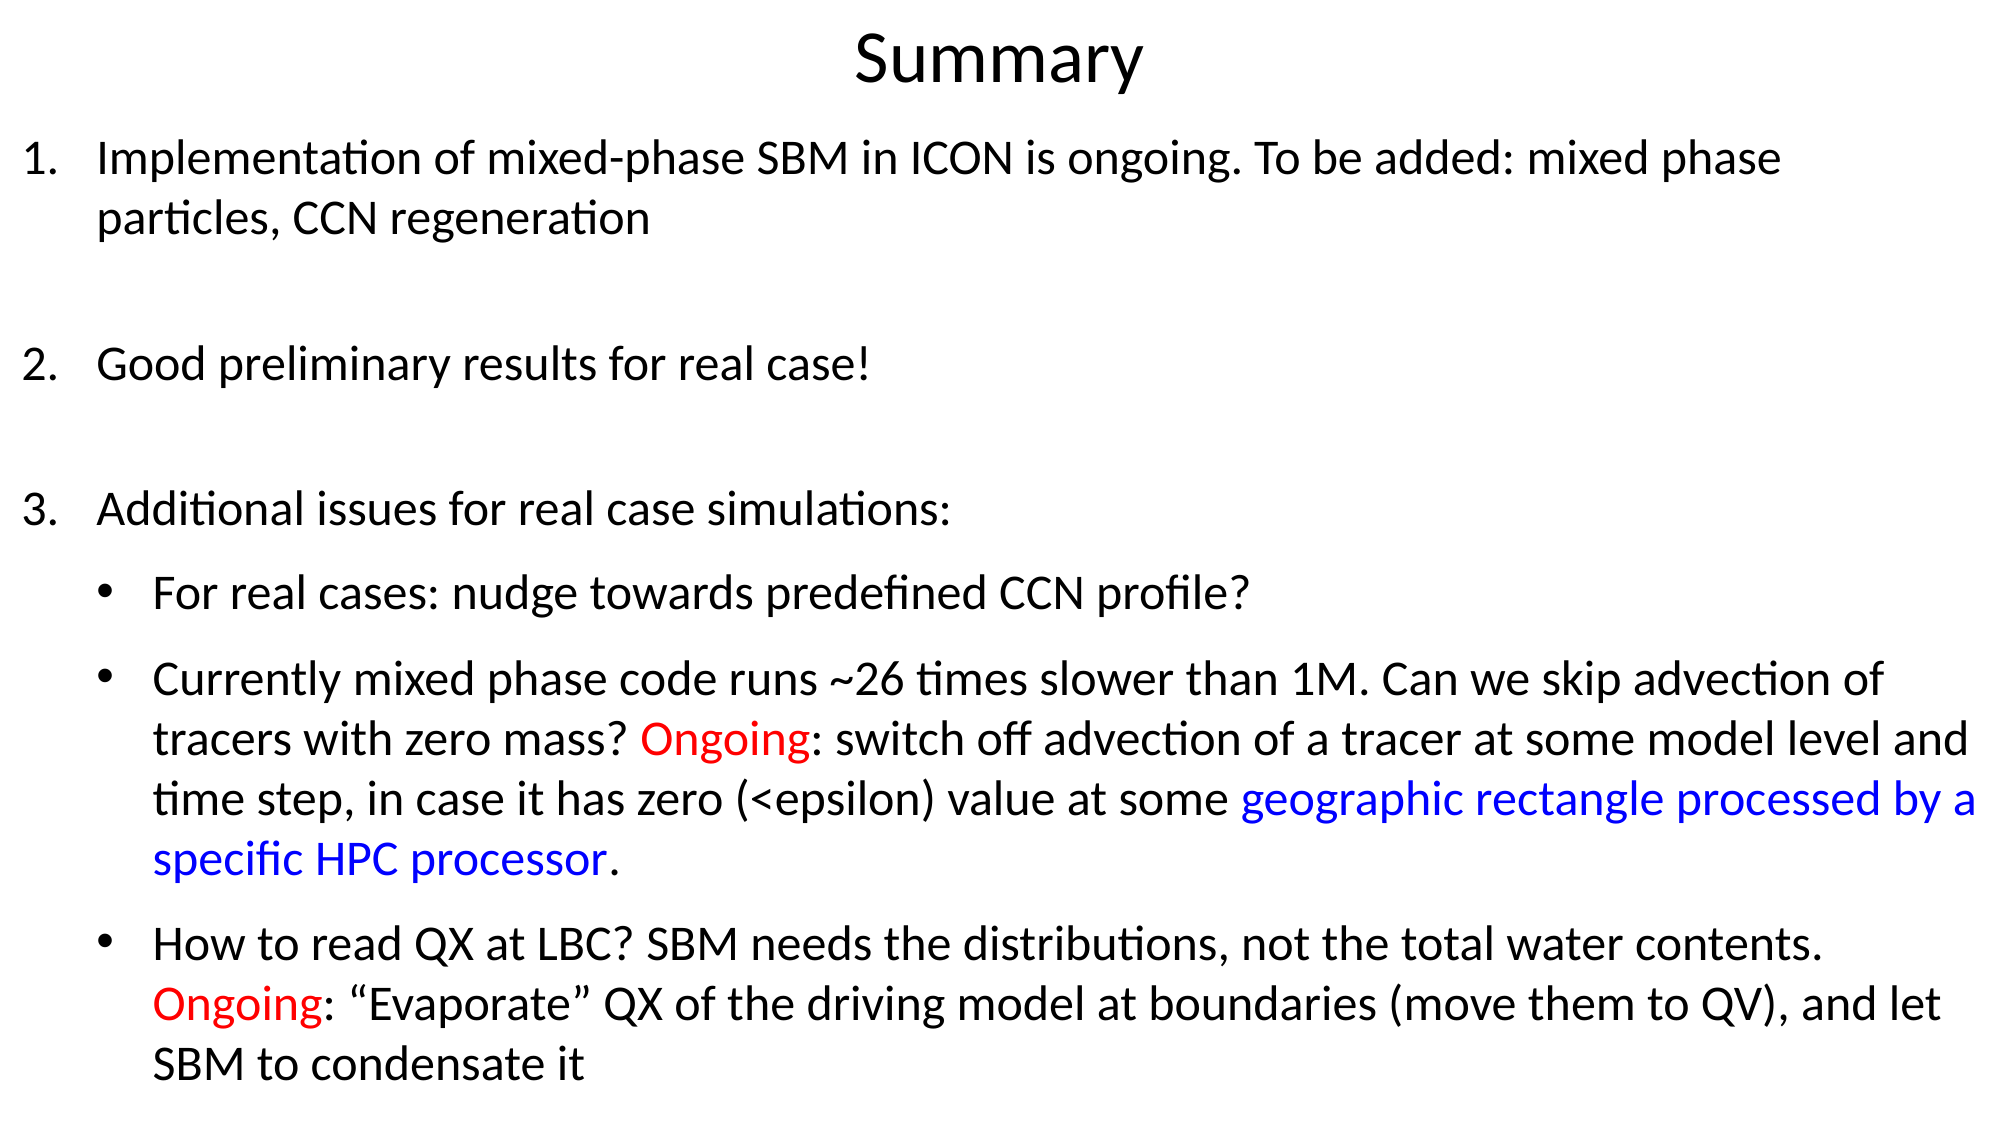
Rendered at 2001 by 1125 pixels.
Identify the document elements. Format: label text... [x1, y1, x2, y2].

text_box Summary [0, 0, 2000, 105]
text_box Implementation of mixed-phase SBM in ICON is ongoing. To be added: mixed phase particles, CCN regeneration Good preliminary results for real case! Additional issues for real case simulations: For real cases: nudge towards predefined CCN profile? Currently mixed phase code runs ~26 times slower than 1M. Can we skip advection of tracers with zero mass? Ongoing: switch off advection of a tracer at some model level and time step, in case it has zero (<epsilon) value at some geographic rectangle processed by a specific HPC processor. How to read QX at LBC? SBM needs the distributions, not the total water contents. Ongoing: “Evaporate” QX of the driving model at boundaries (move them to QV), and let SBM to condensate it [6, 117, 1993, 1098]
